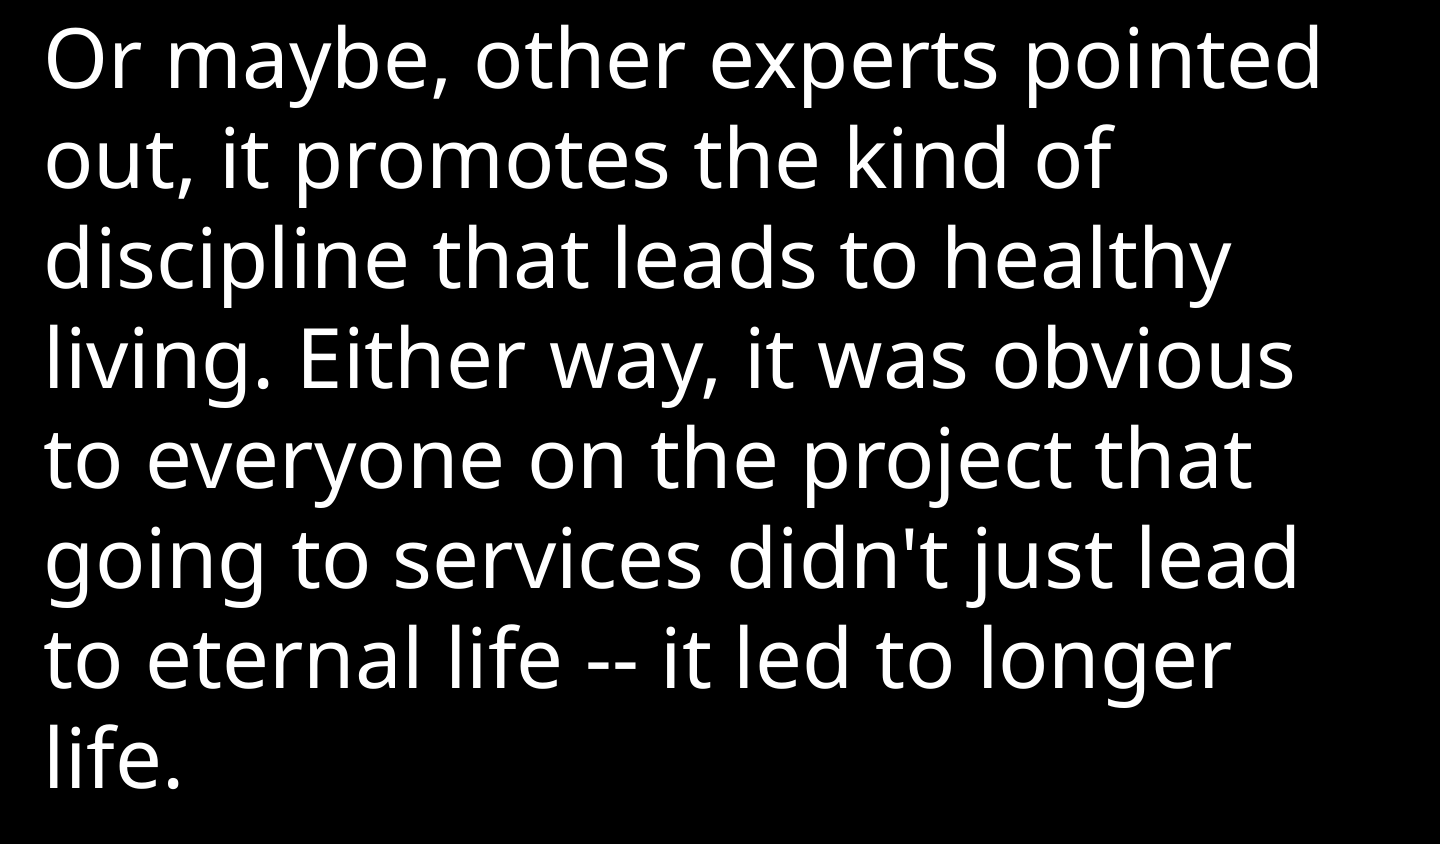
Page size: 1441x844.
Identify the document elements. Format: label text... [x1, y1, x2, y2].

subtitle Or maybe, other experts pointed out, it promotes the kind of discipline that leads to healthy living. Either way, it was obvious to everyone on the project that going to services didn't just lead to eternal life -- it led to longer life. [32, 0, 1408, 844]
